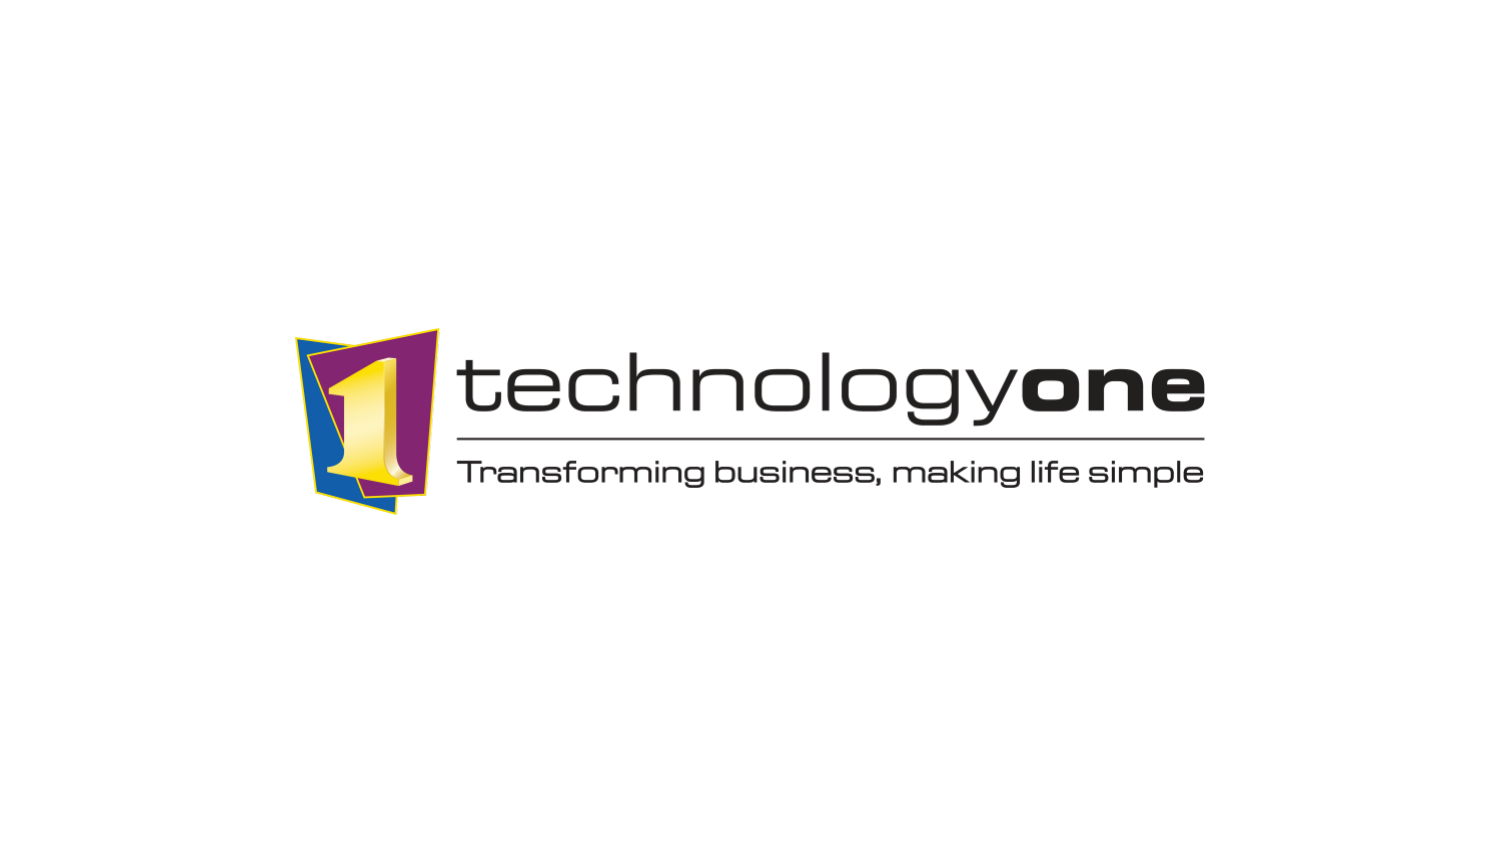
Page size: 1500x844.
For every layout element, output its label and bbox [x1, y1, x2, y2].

picture [295, 328, 1205, 515]
